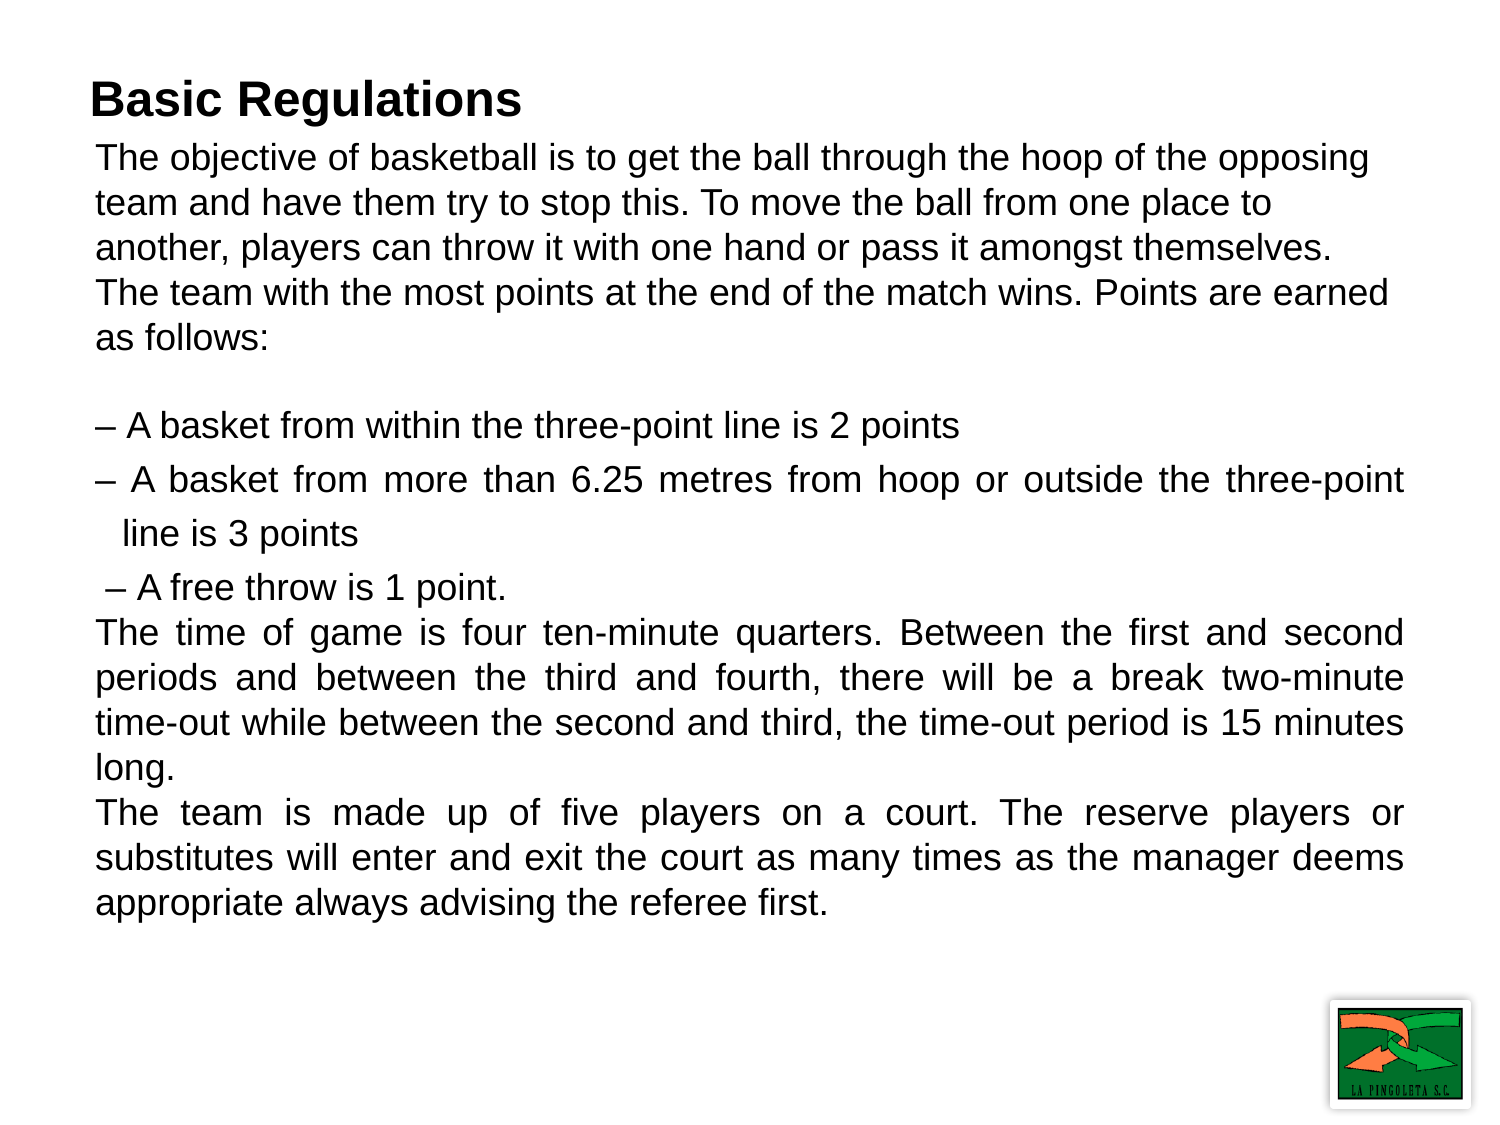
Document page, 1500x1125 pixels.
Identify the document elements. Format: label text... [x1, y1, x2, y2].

text_box Basic Regulations [82, 58, 1157, 134]
picture [1335, 1005, 1466, 1104]
text_box The objective of basketball is to get the ball through the hoop of the opposing team and have them try to stop this. To move the ball from one place to another, players can throw it with one hand or pass it amongst themselves. The team with the most points at the end of the match wins. Points are earned as follows: – A basket from within the three-point line is 2 points – A basket from more than 6.25 metres from hoop or outside the three-point line is 3 points – A free throw is 1 point. The time of game is four ten-minute quarters. Between the first and second periods and between the third and fourth, there will be a break two-minute time-out while between the second and third, the time-out period is 15 minutes long. The team is made up of five players on a court. The reserve players or substitutes will enter and exit the court as many times as the manager deems appropriate always advising the referee first. [87, 125, 1413, 931]
